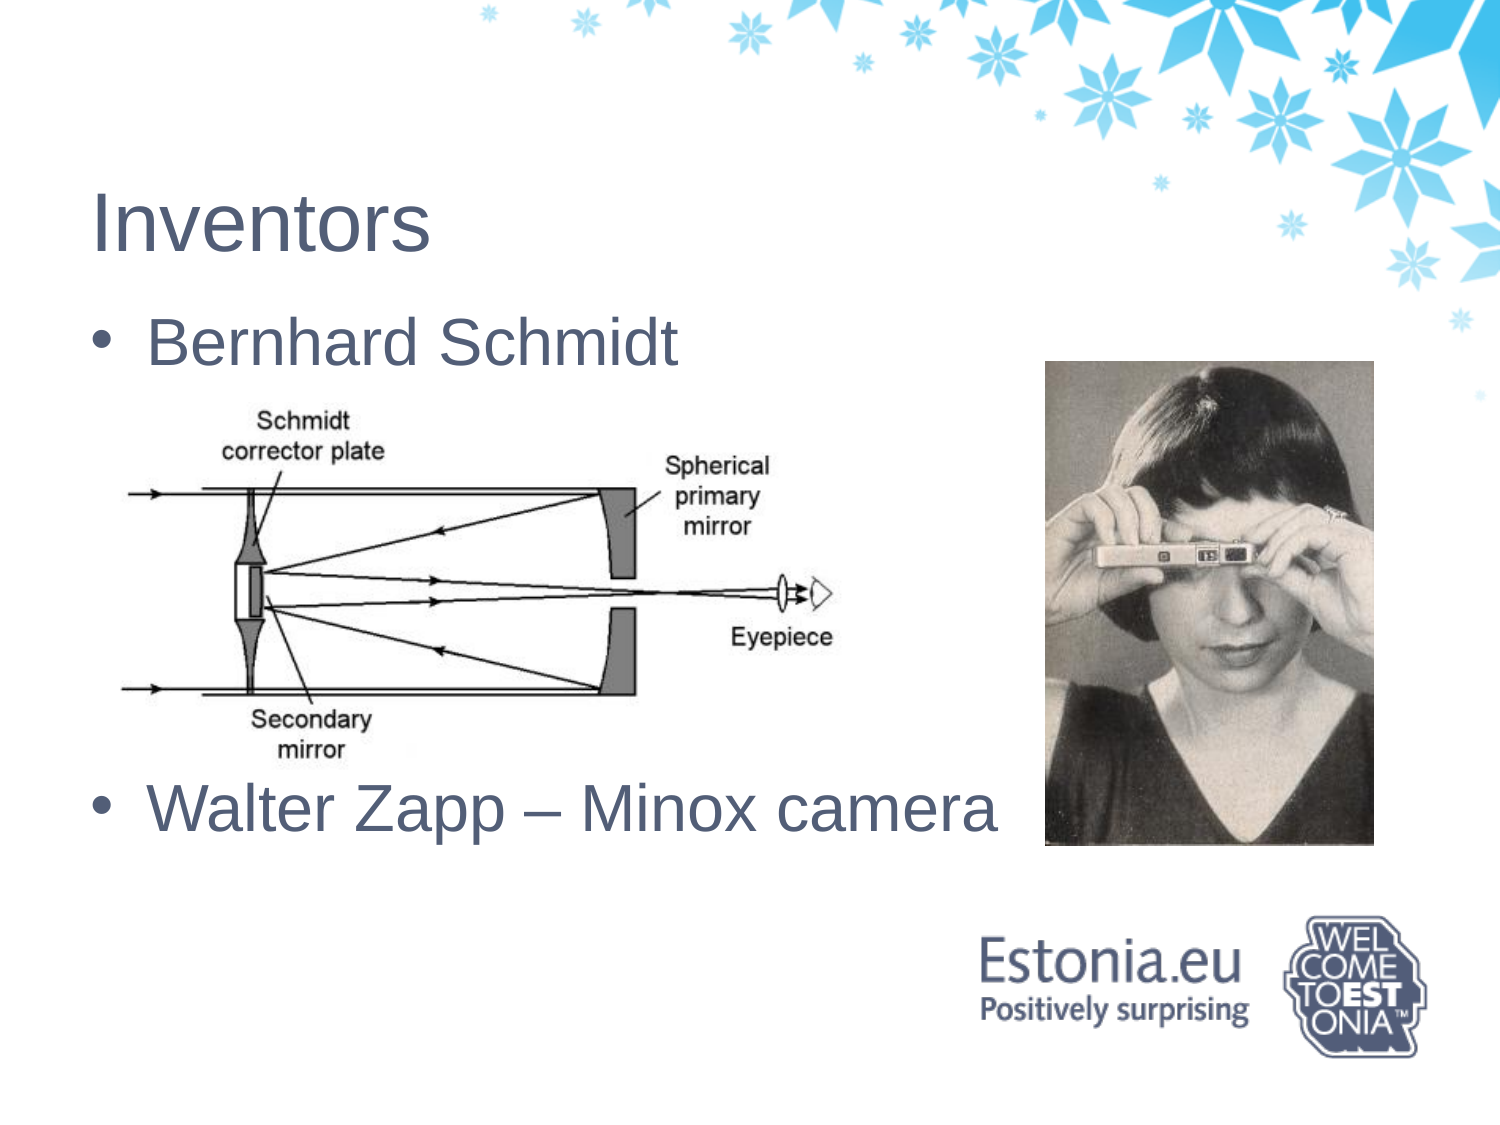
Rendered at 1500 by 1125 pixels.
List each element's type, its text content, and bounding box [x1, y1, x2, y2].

picture [1045, 361, 1374, 847]
list Inventors [75, 160, 1425, 268]
picture [899, 837, 1500, 1125]
list Bernhard Schmidt Walter Zapp – Minox camera [75, 290, 1425, 905]
picture [412, 0, 1500, 403]
picture [107, 402, 852, 774]
